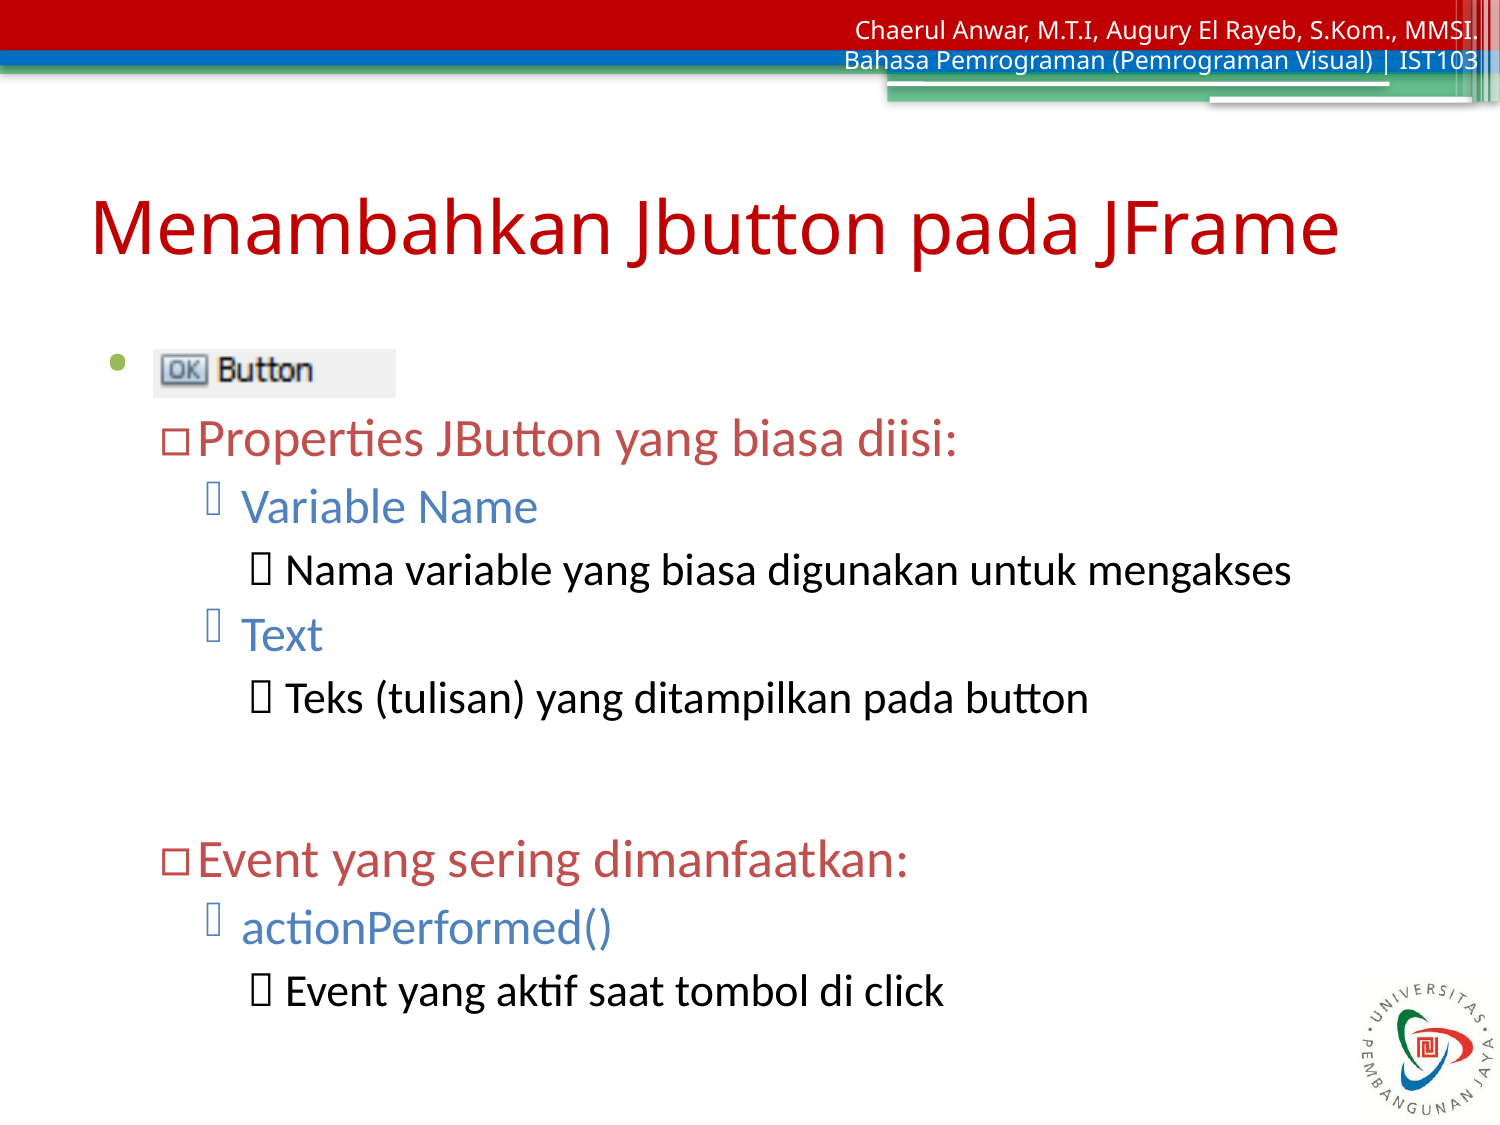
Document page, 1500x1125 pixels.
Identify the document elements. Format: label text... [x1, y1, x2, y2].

picture [1352, 975, 1500, 1125]
list Properties JButton yang biasa diisi: Variable Name  Nama variable yang biasa digunakan untuk mengakses Text  Teks (tulisan) yang ditampilkan pada button Event yang sering dimanfaatkan: actionPerformed()  Event yang aktif saat tombol di click [75, 318, 1425, 1029]
picture [153, 349, 396, 398]
title Menambahkan Jbutton pada JFrame [75, 137, 1425, 313]
